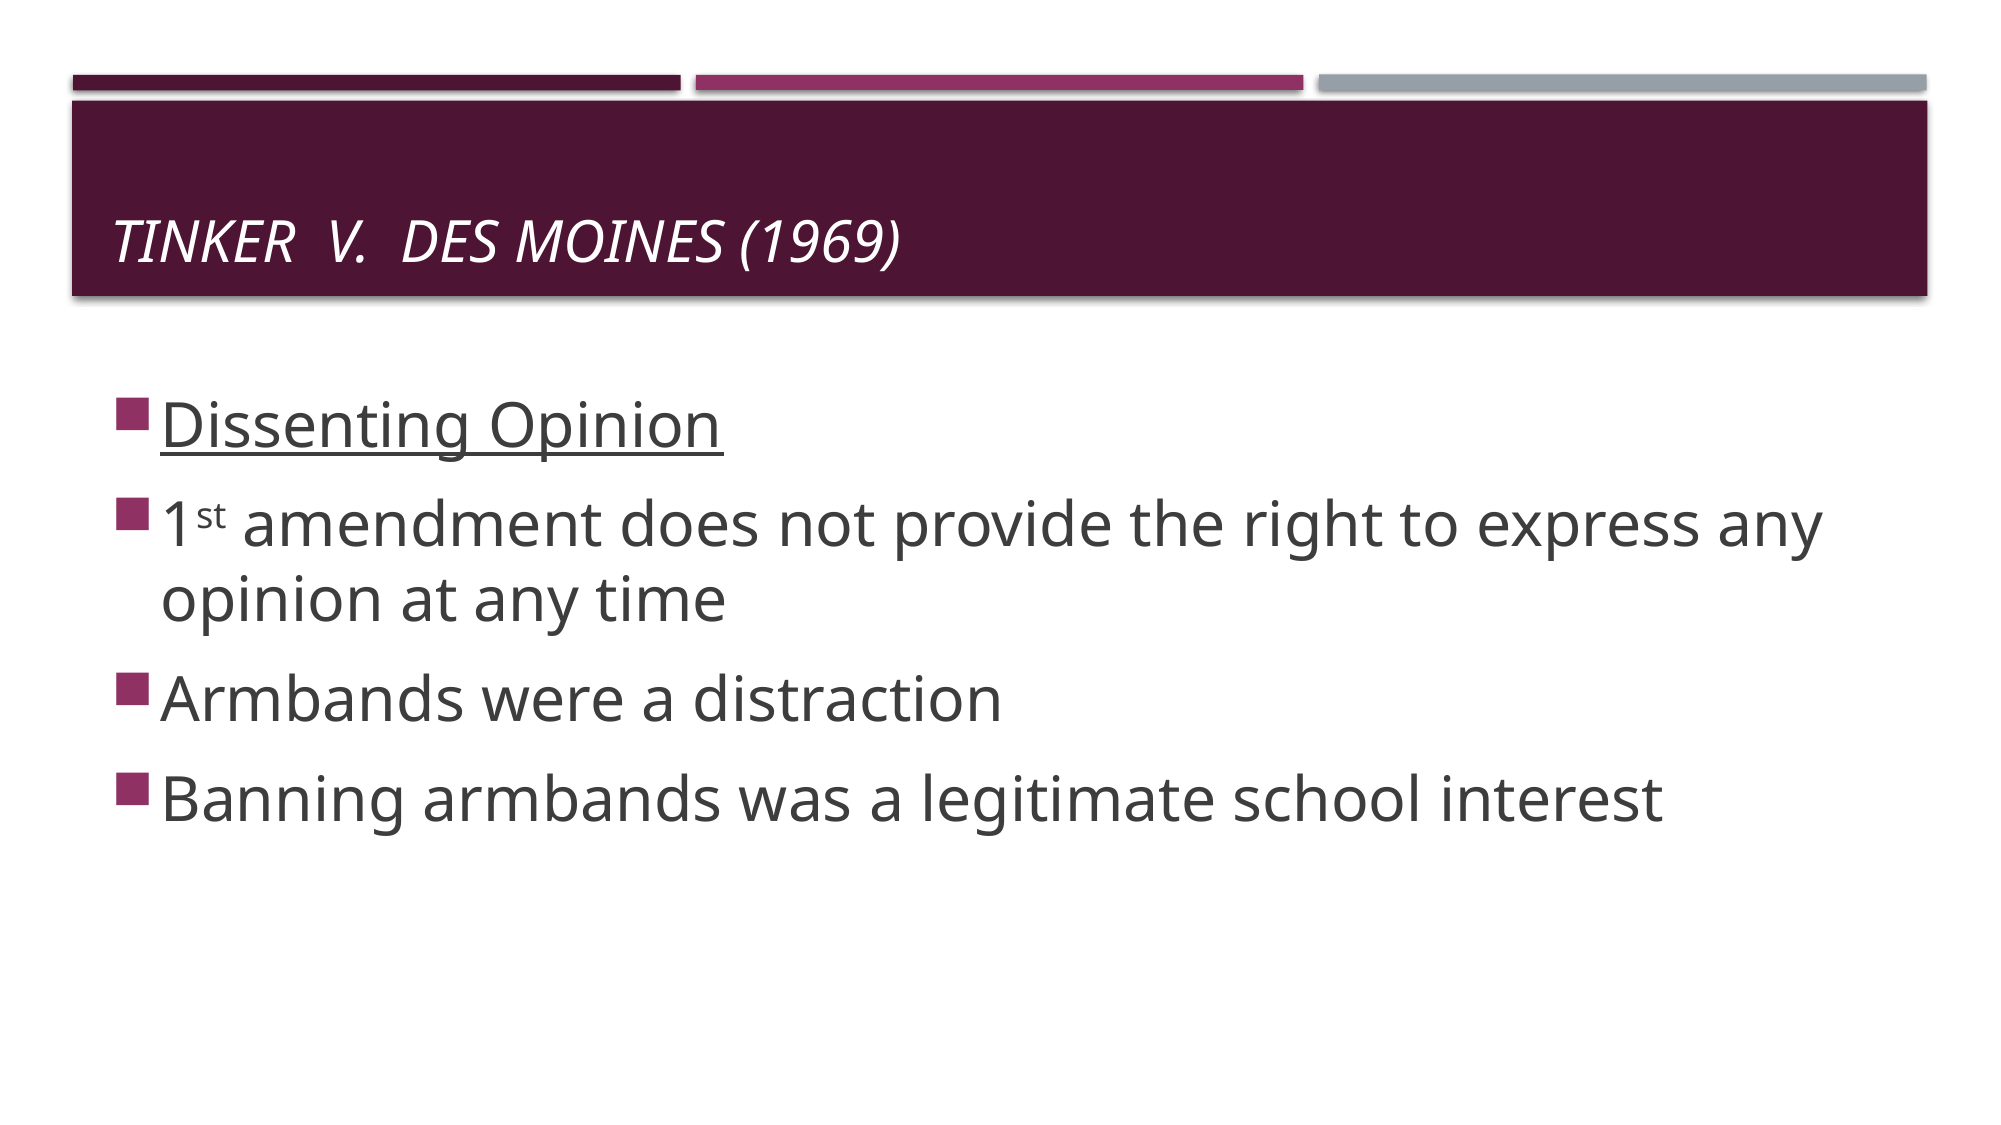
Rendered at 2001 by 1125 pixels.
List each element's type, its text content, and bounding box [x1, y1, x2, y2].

list Dissenting Opinion 1st amendment does not provide the right to express any opinion at any time Armbands were a distraction Banning armbands was a legitimate school interest [95, 357, 1905, 962]
title Tinker v. Des Moines (1969) [95, 115, 1905, 282]
